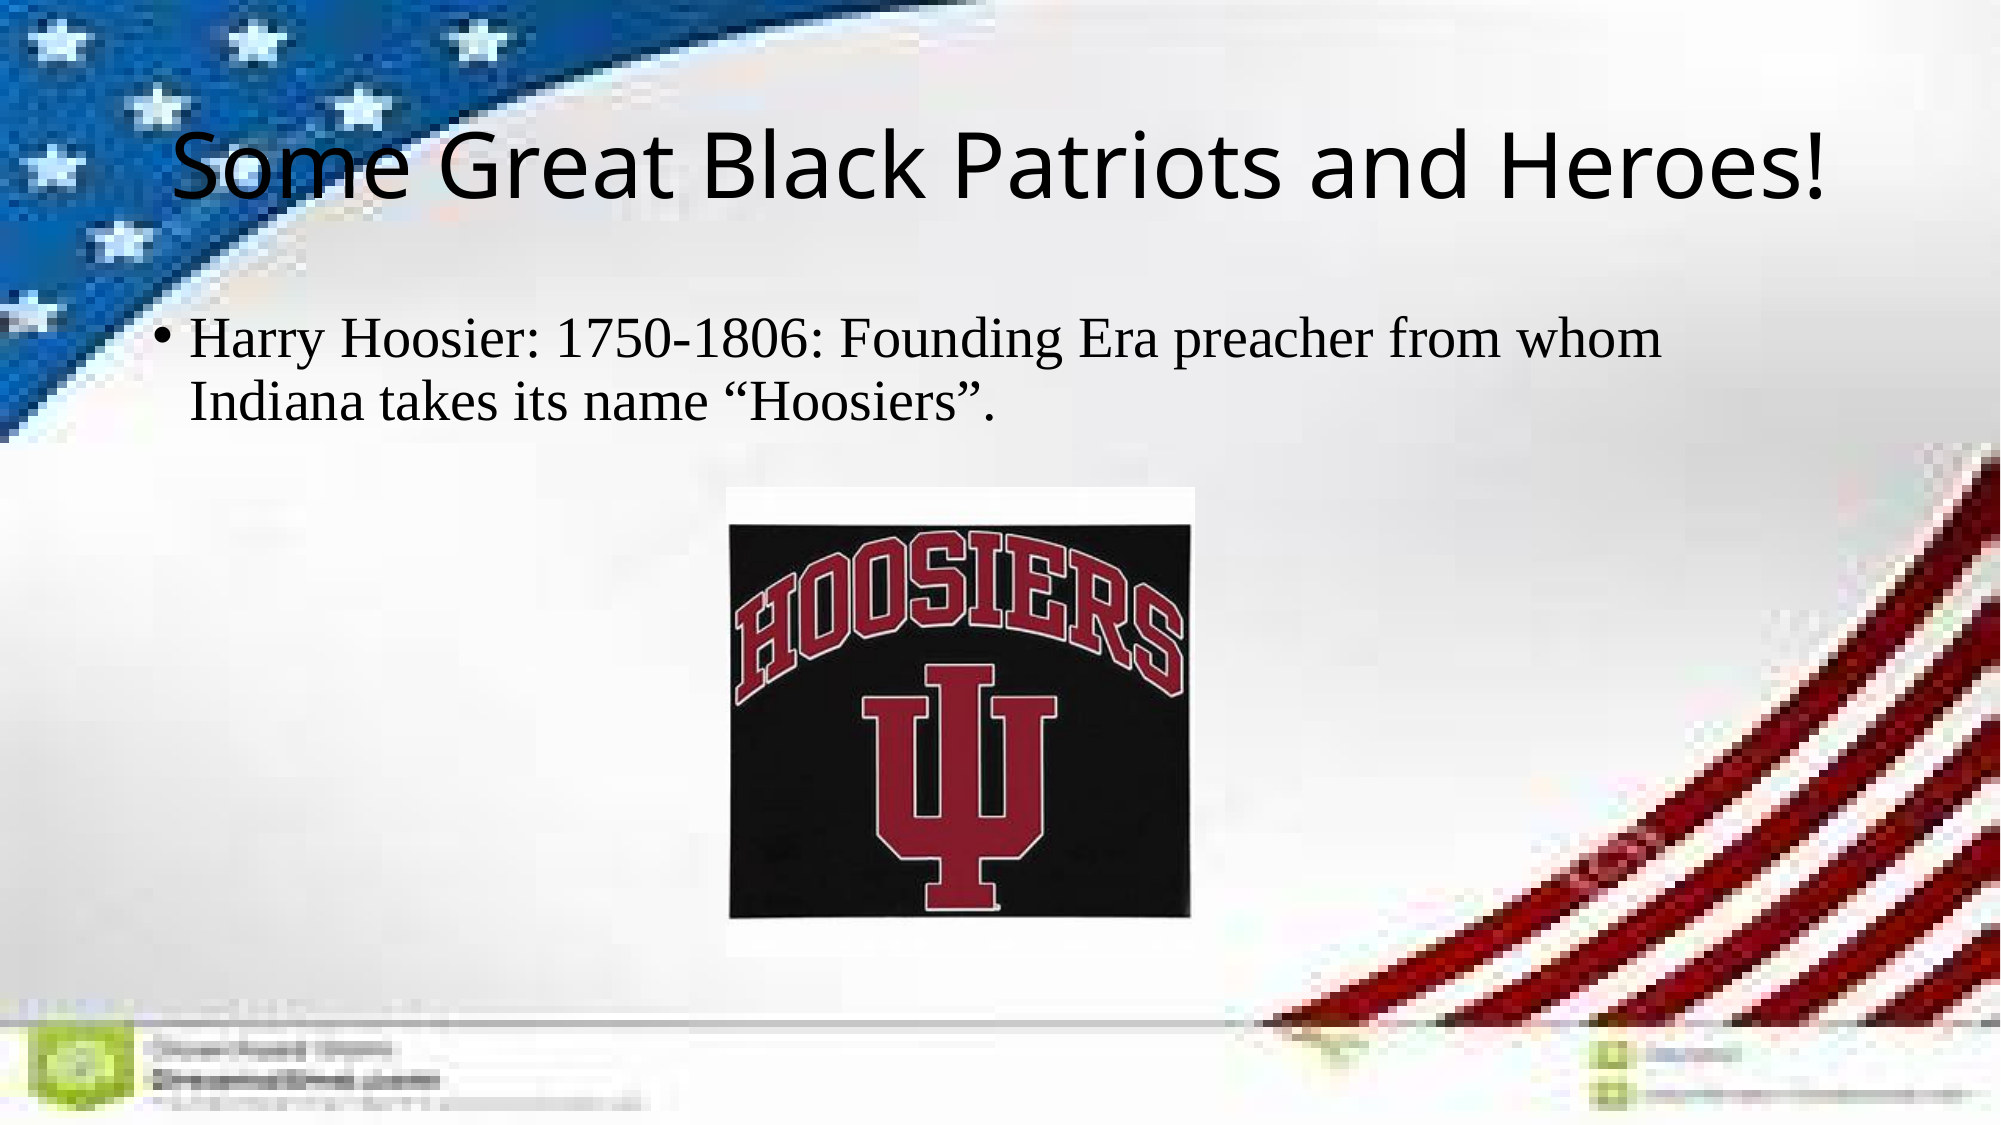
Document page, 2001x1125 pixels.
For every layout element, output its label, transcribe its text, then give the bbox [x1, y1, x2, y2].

list Harry Hoosier: 1750-1806: Founding Era preacher from whom Indiana takes its name “Hoosiers”. [137, 299, 1863, 1014]
picture [0, 0, 2001, 1125]
title Some Great Black Patriots and Heroes! [137, 59, 1863, 278]
